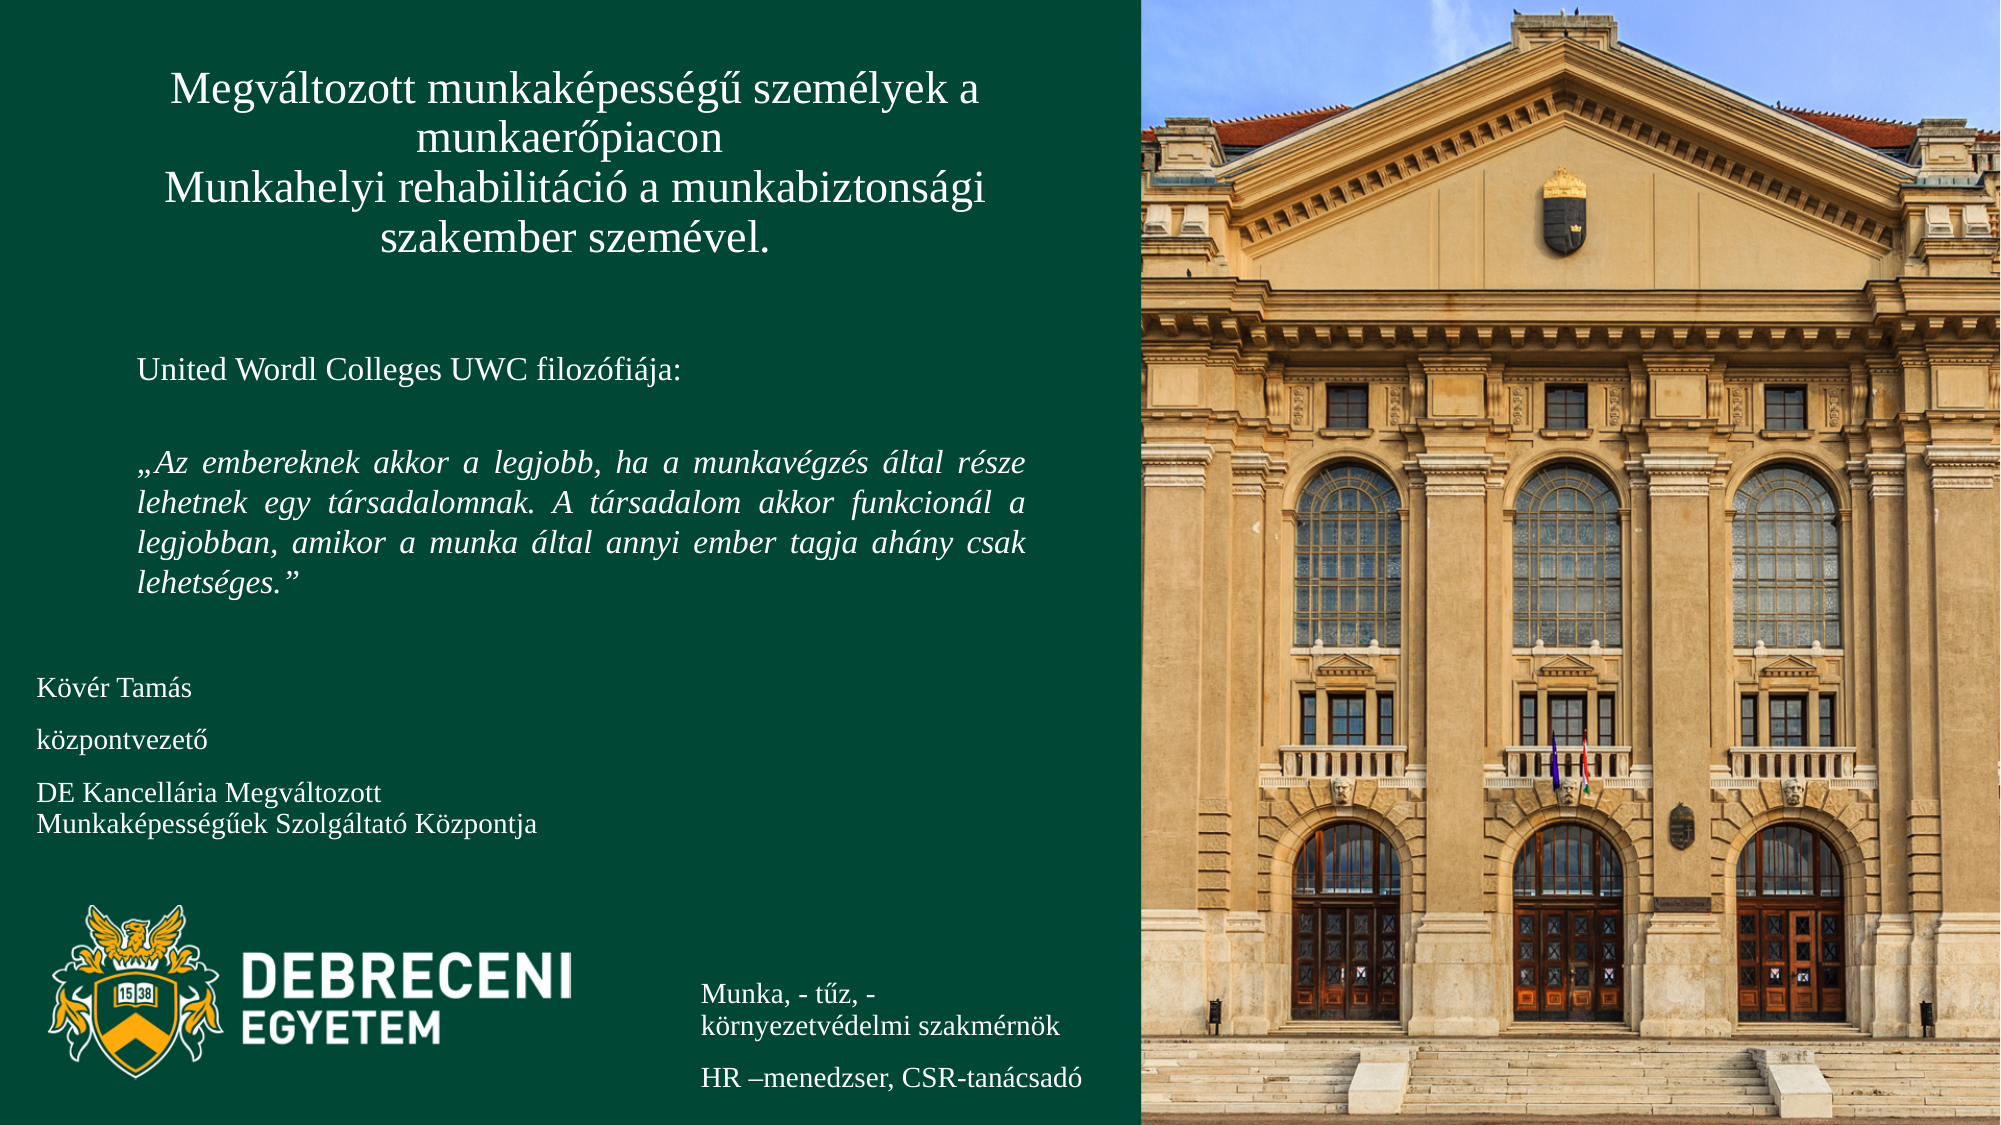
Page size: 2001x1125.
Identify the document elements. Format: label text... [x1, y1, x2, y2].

picture [0, 0, 2001, 1125]
title Megváltozott munkaképességű személyek a munkaerőpiacon Munkahelyi rehabilitáció a munkabiztonsági szakember szemével. [109, 55, 1043, 270]
text_box United Wordl Colleges UWC filozófiája: „Az embereknek akkor a legjobb, ha a munkavégzés által része lehetnek egy társadalomnak. A társadalom akkor funkcionál a legjobban, amikor a munka által annyi ember tagja ahány csak lehetséges.” [111, 340, 1043, 616]
text_box Munka, - tűz, - környezetvédelmi szakmérnök HR –menedzser, CSR-tanácsadó [685, 971, 1109, 1098]
subtitle Kövér Tamás központvezető DE Kancellária Megváltozott Munkaképességűek Szolgáltató Központja [21, 665, 636, 844]
